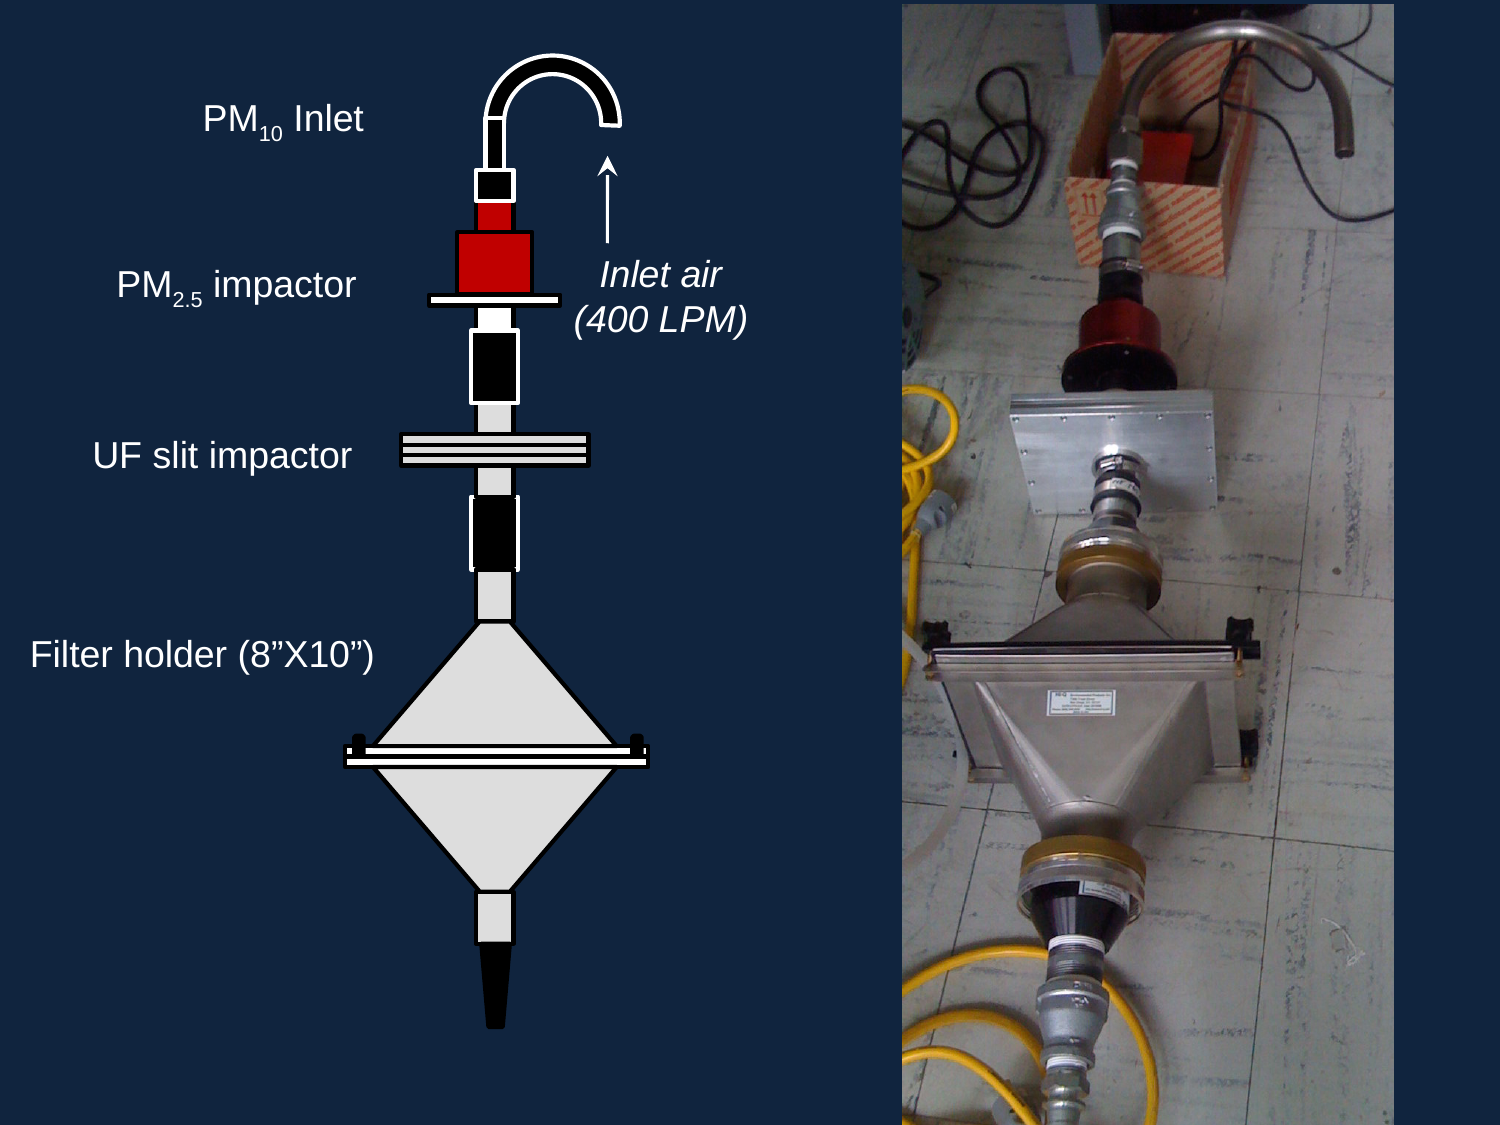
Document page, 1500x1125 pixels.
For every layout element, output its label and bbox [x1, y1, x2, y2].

text_box [59, 55, 765, 1028]
picture [902, 4, 1394, 1125]
